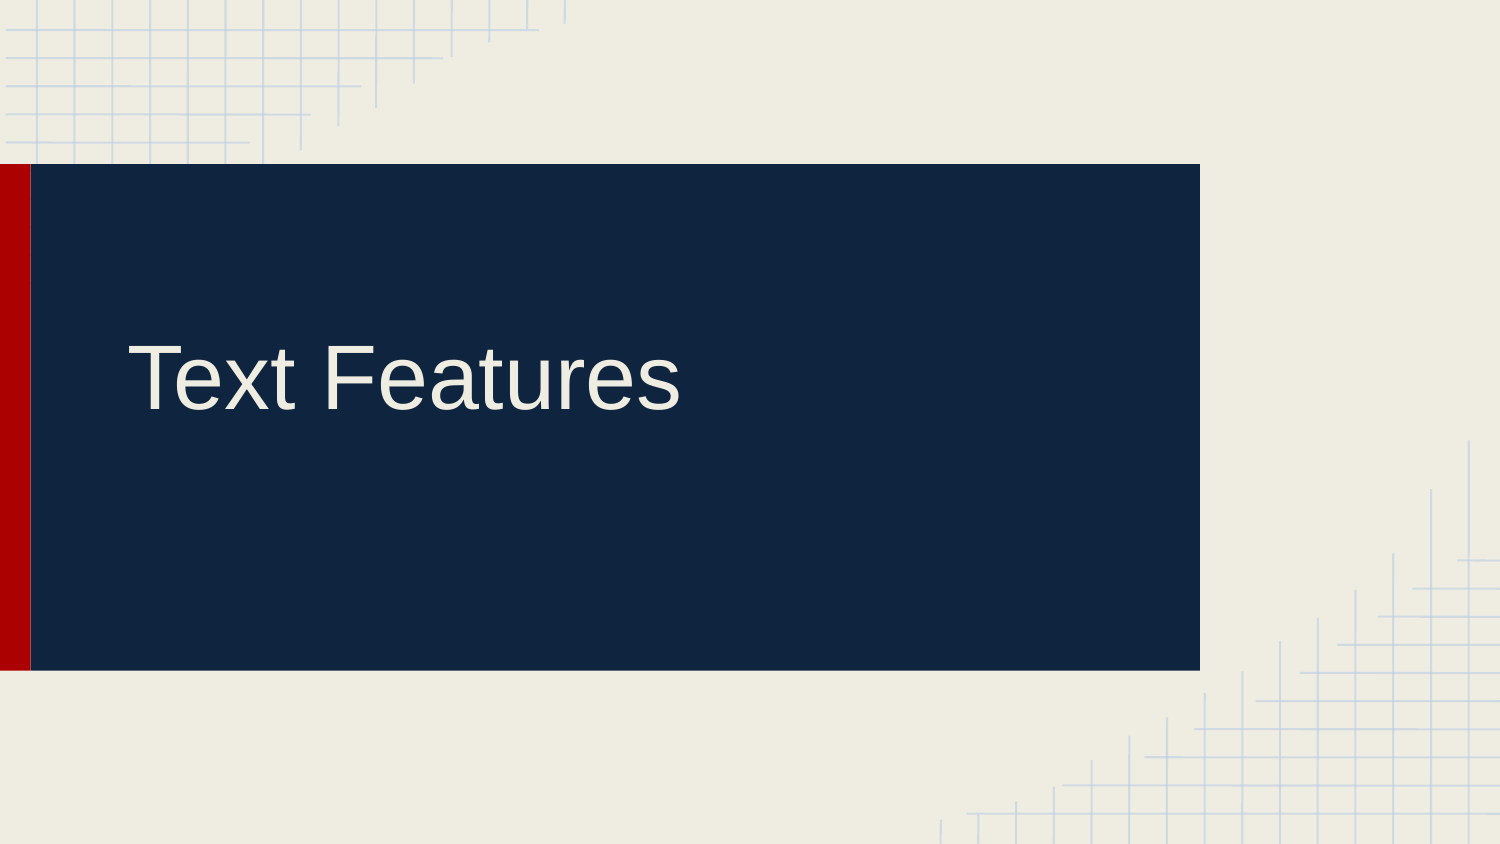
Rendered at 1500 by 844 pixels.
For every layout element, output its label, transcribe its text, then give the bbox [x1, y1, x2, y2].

title Text Features [112, 278, 1163, 443]
